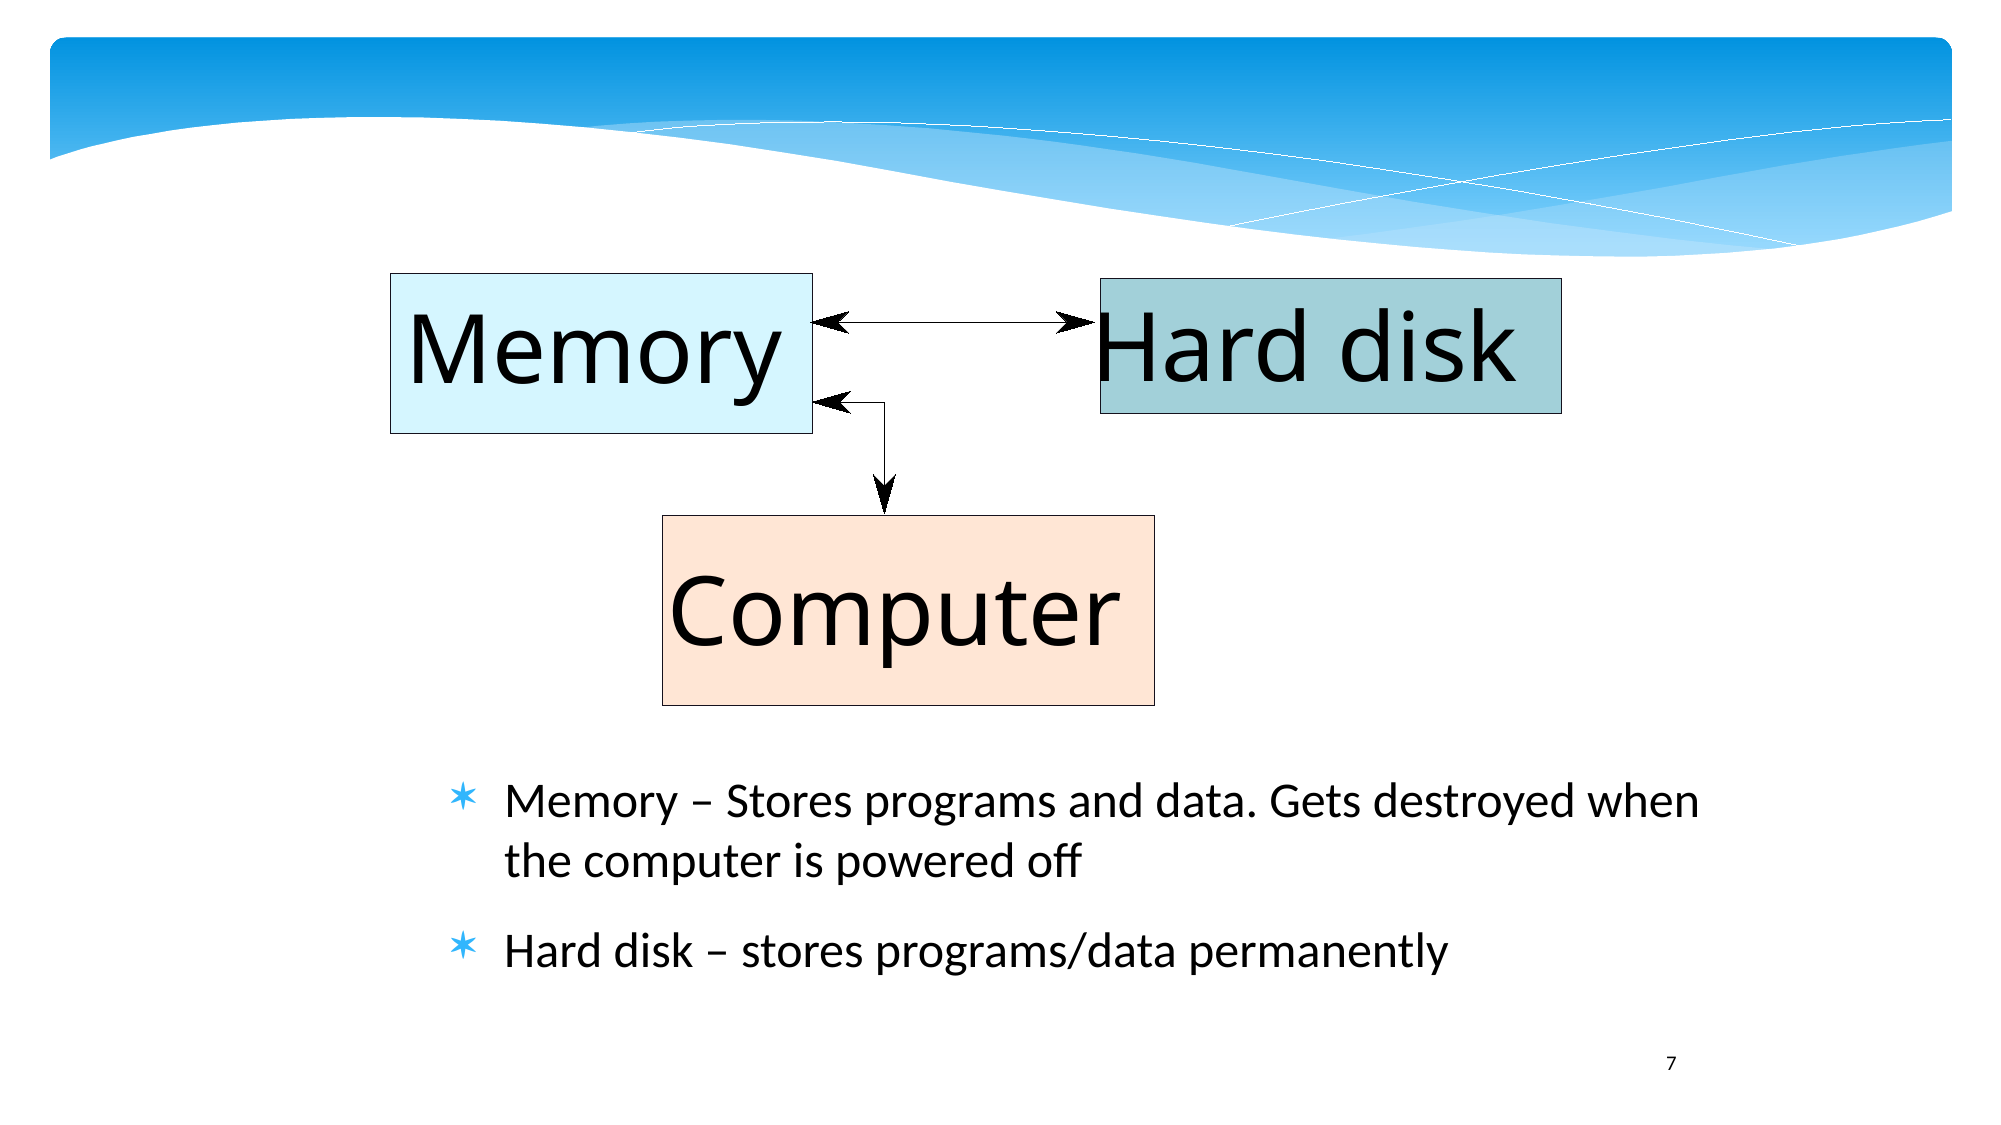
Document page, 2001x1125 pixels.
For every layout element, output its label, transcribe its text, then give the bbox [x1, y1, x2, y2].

text_box 7 [1651, 1042, 1744, 1103]
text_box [374, 251, 1576, 717]
list Memory – Stores programs and data. Gets destroyed when the computer is powered off Hard disk – stores programs/data permanently [433, 767, 1713, 1031]
